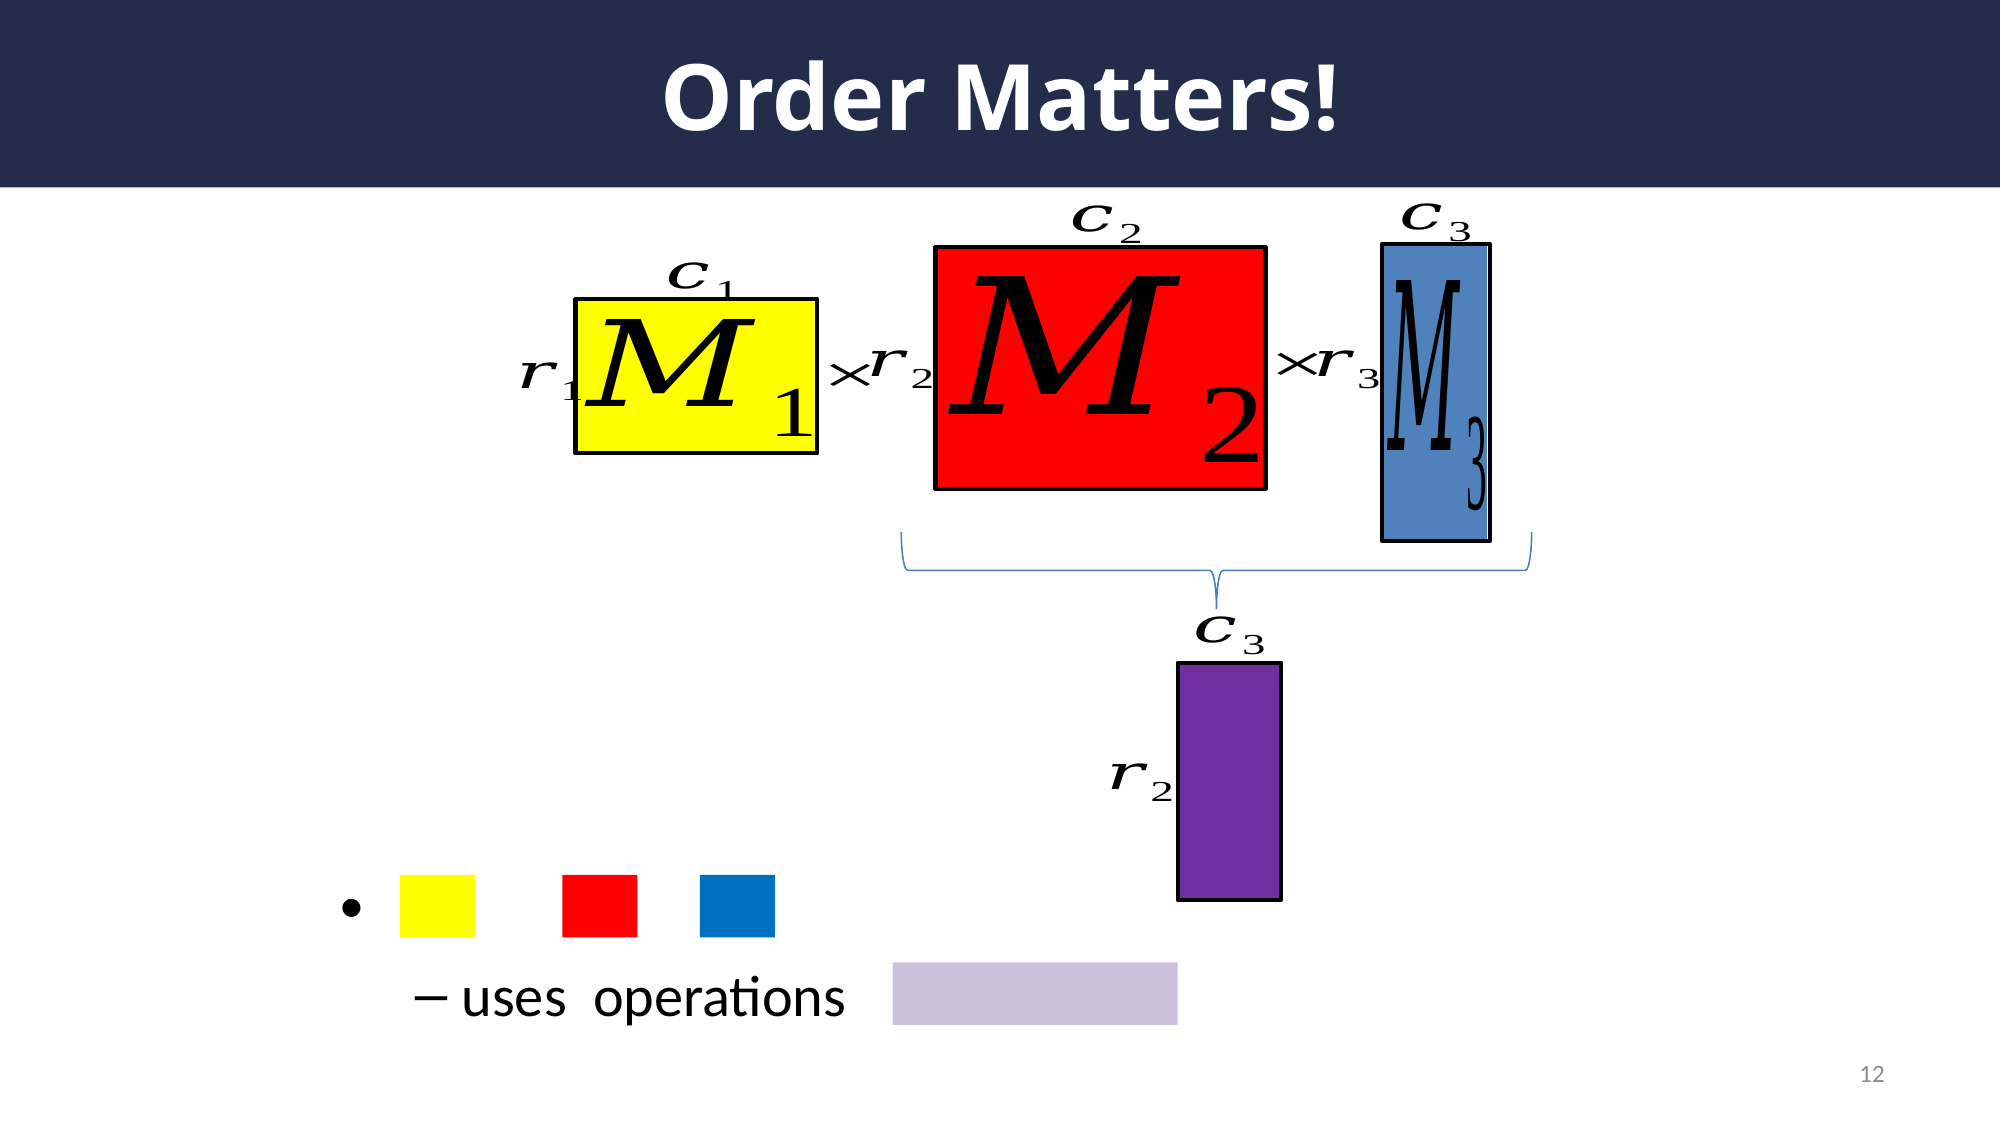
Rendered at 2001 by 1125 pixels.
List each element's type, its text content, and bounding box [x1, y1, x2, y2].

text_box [515, 245, 816, 452]
slide_number 12 [1433, 1042, 1900, 1103]
title Order Matters! [99, 24, 1900, 163]
text_box [560, 873, 639, 939]
text_box [698, 873, 777, 939]
text_box [1176, 661, 1283, 902]
text_box [900, 532, 1533, 610]
text_box [398, 873, 477, 939]
text_box [891, 960, 1180, 1027]
